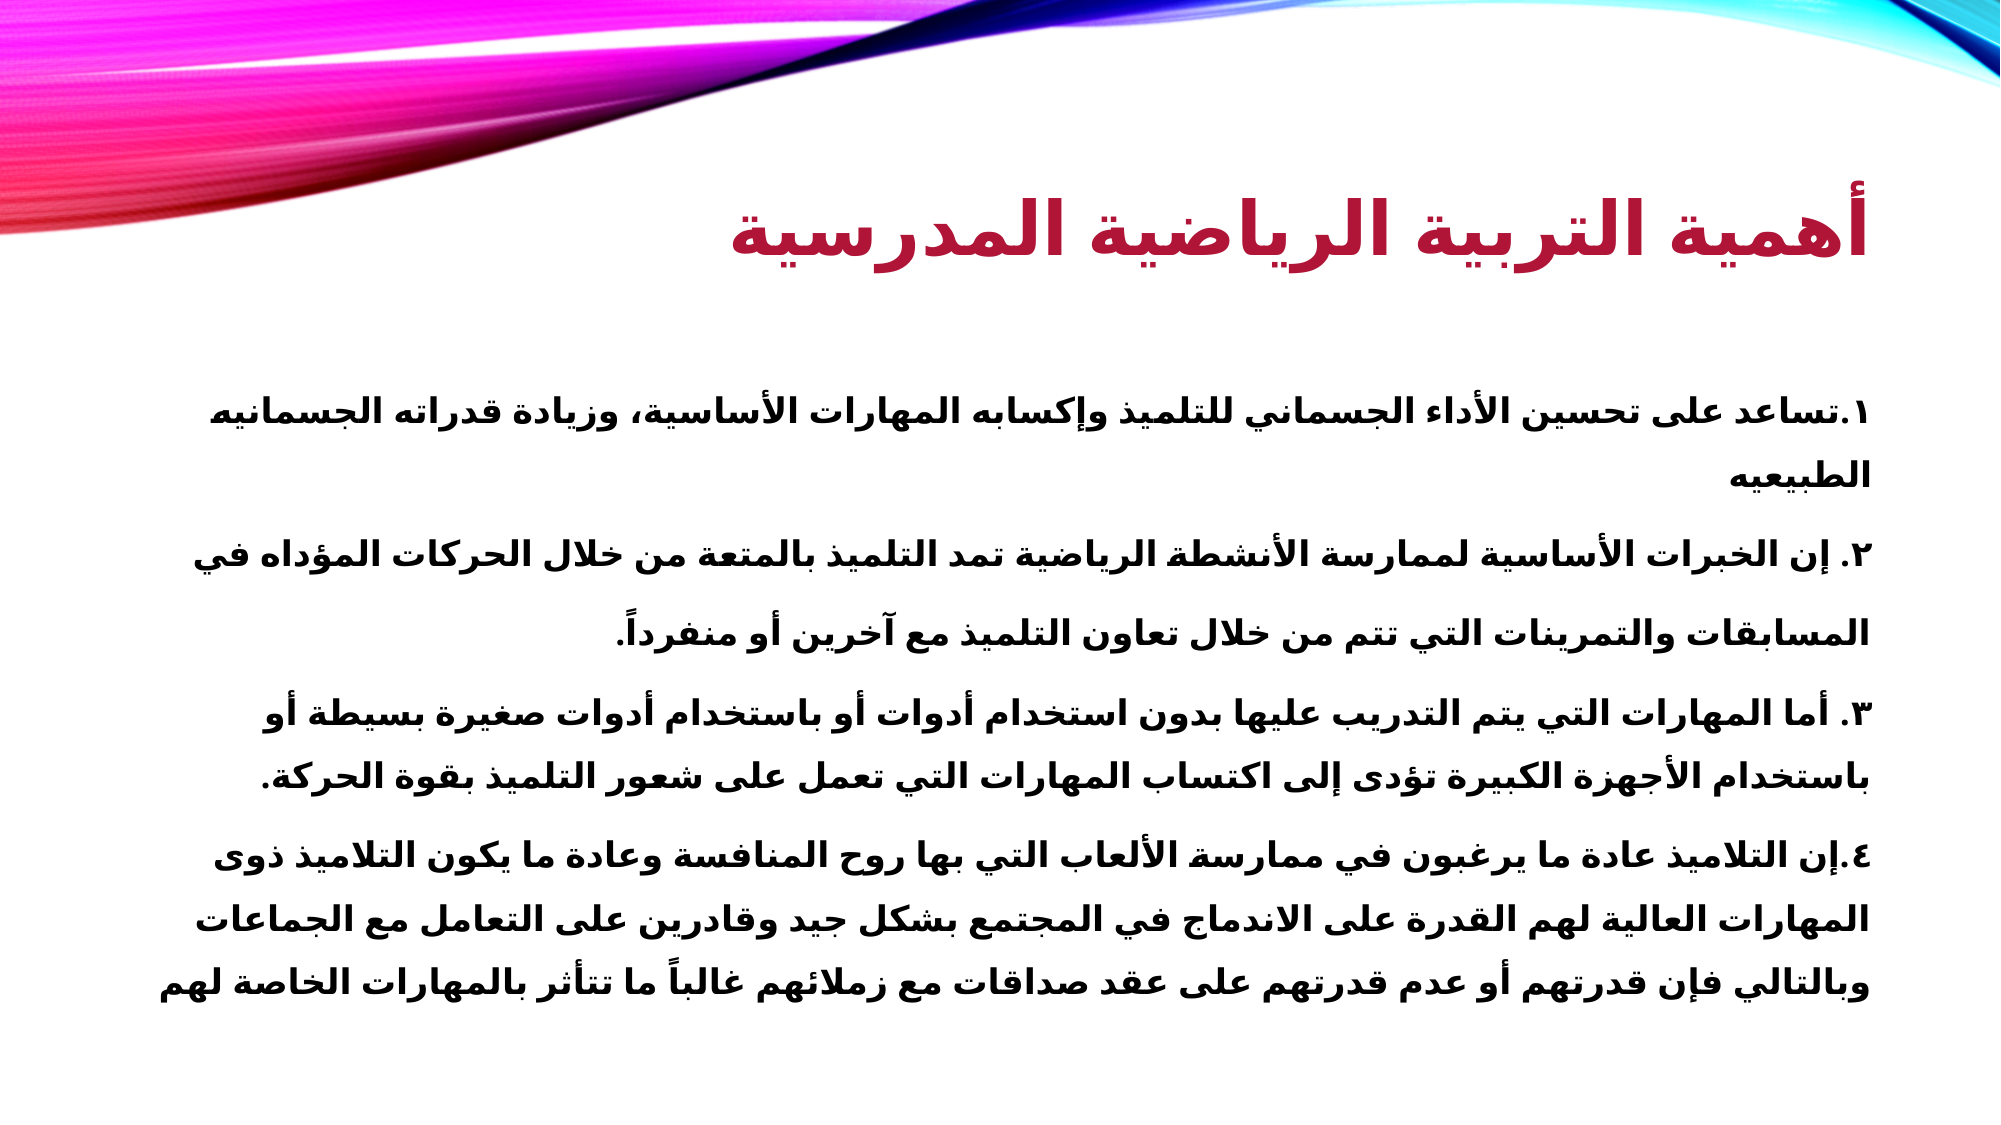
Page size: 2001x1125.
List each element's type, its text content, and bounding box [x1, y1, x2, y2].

picture [0, 0, 2000, 237]
picture [1910, 0, 2000, 45]
list ١.تساعد على تحسين الأداء الجسماني للتلميذ وإكسابه المهارات الأساسية، وزيادة قدراته الجسمانيه الطبيعيه ٢. إن الخبرات الأساسية لممارسة الأنشطة الرياضية تمد التلميذ بالمتعة من خلال الحركات المؤداه في المسابقات والتمرينات التي تتم من خلال تعاون التلميذ مع آخرين أو منفرداً. ٣. أما المهارات التي يتم التدريب عليها بدون استخدام أدوات أو باستخدام أدوات صغيرة بسيطة أو باستخدام الأجهزة الكبيرة تؤدى إلى اكتساب المهارات التي تعمل على شعور التلميذ بقوة الحركة. ٤.إن التلاميذ عادة ما يرغبون في ممارسة الألعاب التي بها روح المنافسة وعادة ما يكون التلاميذ ذوى المهارات العالية لهم القدرة على الاندماج في المجتمع بشكل جيد وقادرين على التعامل مع الجماعات وبالتالي فإن قدرتهم أو عدم قدرتهم على عقد صداقات مع زملائهم غالباً ما تتأثر بالمهارات الخاصة لهم [112, 360, 1888, 1021]
picture [1890, 0, 2000, 75]
title أهمية التربية الرياضية المدرسية [474, 125, 1888, 338]
